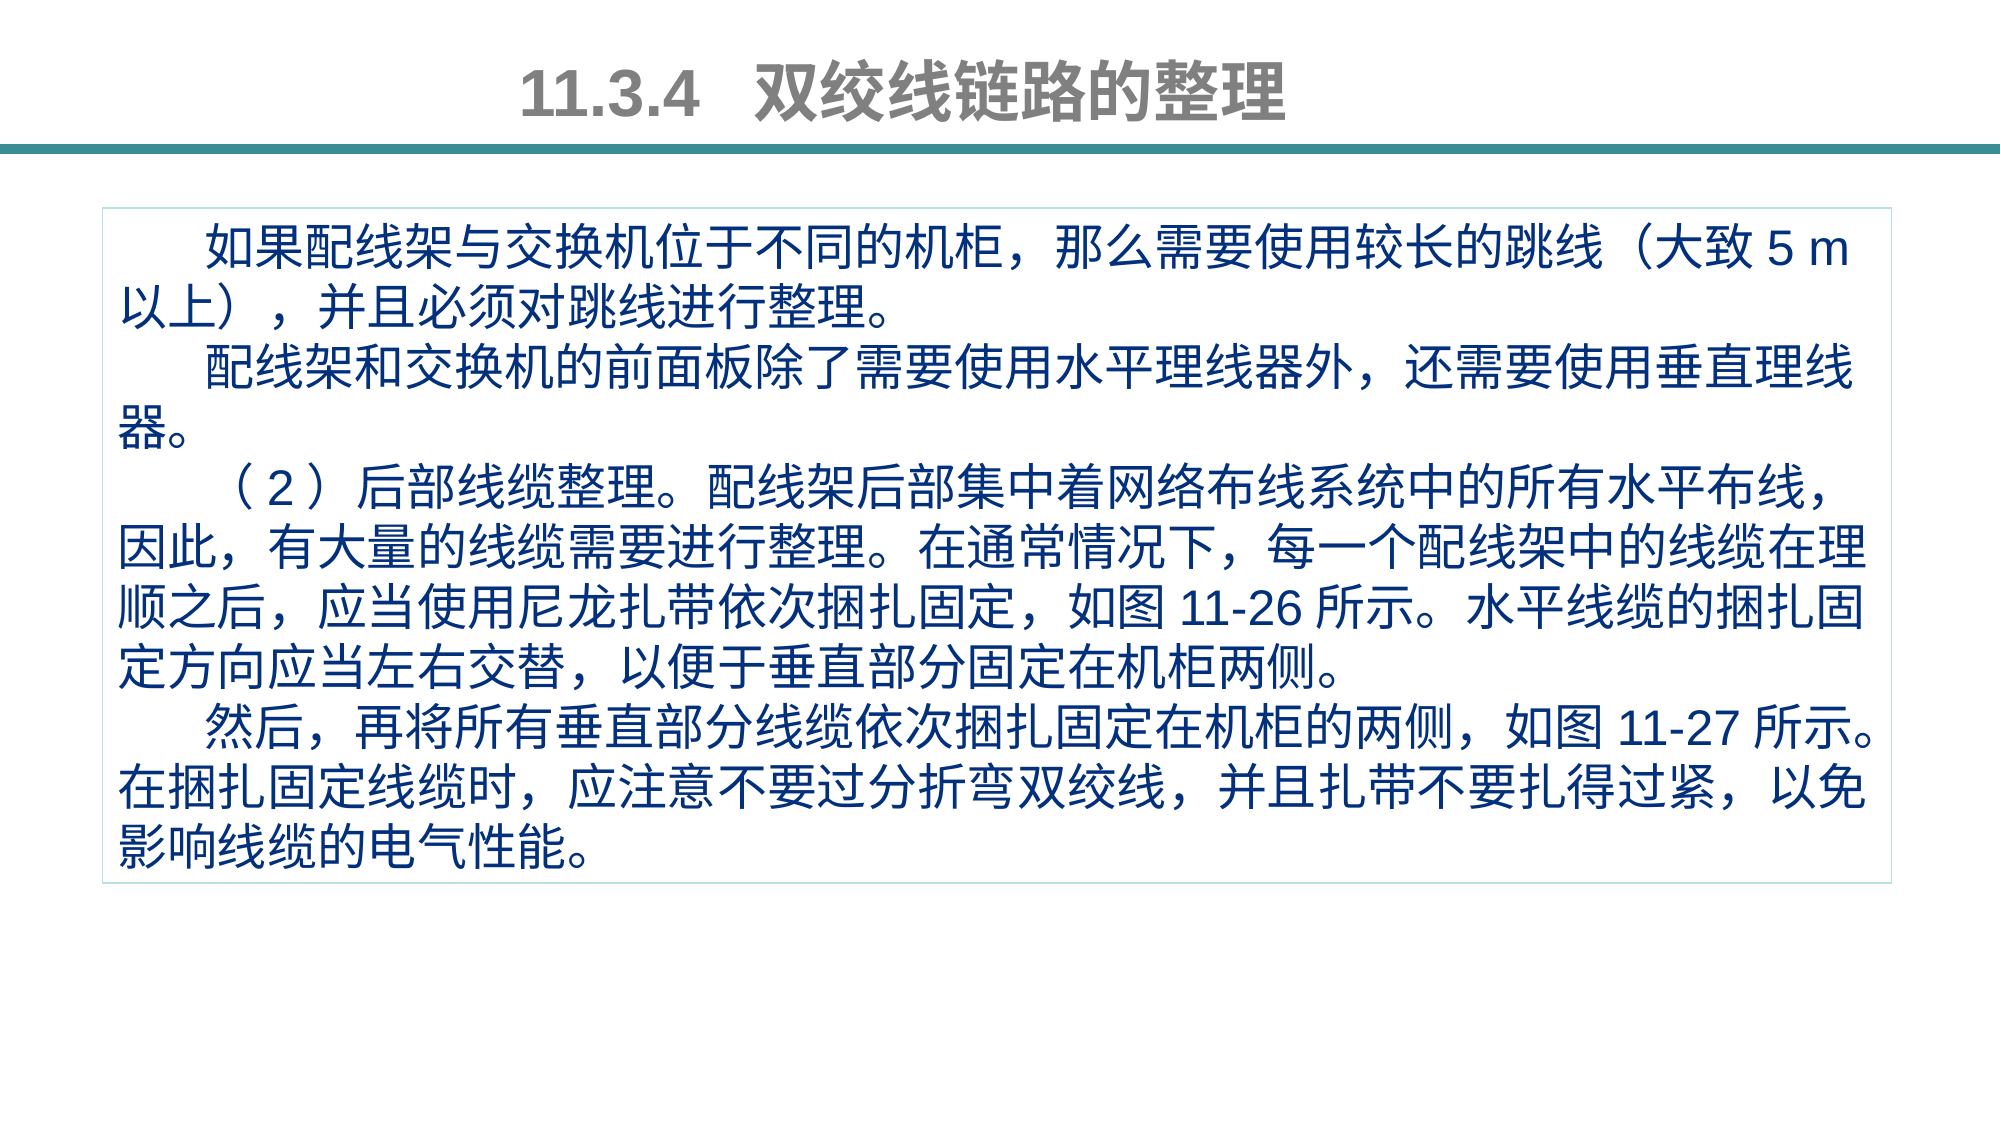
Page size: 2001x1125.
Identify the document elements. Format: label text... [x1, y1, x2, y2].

text_box 11.3.4 双绞线链路的整理 [503, 42, 1633, 138]
text_box 如果配线架与交换机位于不同的机柜，那么需要使用较长的跳线（大致5 m以上），并且必须对跳线进行整理。 配线架和交换机的前面板除了需要使用水平理线器外，还需要使用垂直理线器。 （2）后部线缆整理。配线架后部集中着网络布线系统中的所有水平布线，因此，有大量的线缆需要进行整理。在通常情况下，每一个配线架中的线缆在理顺之后，应当使用尼龙扎带依次捆扎固定，如图11-26所示。水平线缆的捆扎固定方向应当左右交替，以便于垂直部分固定在机柜两侧。 然后，再将所有垂直部分线缆依次捆扎固定在机柜的两侧，如图11-27所示。在捆扎固定线缆时，应注意不要过分折弯双绞线，并且扎带不要扎得过紧，以免影响线缆的电气性能。 [102, 208, 1892, 883]
